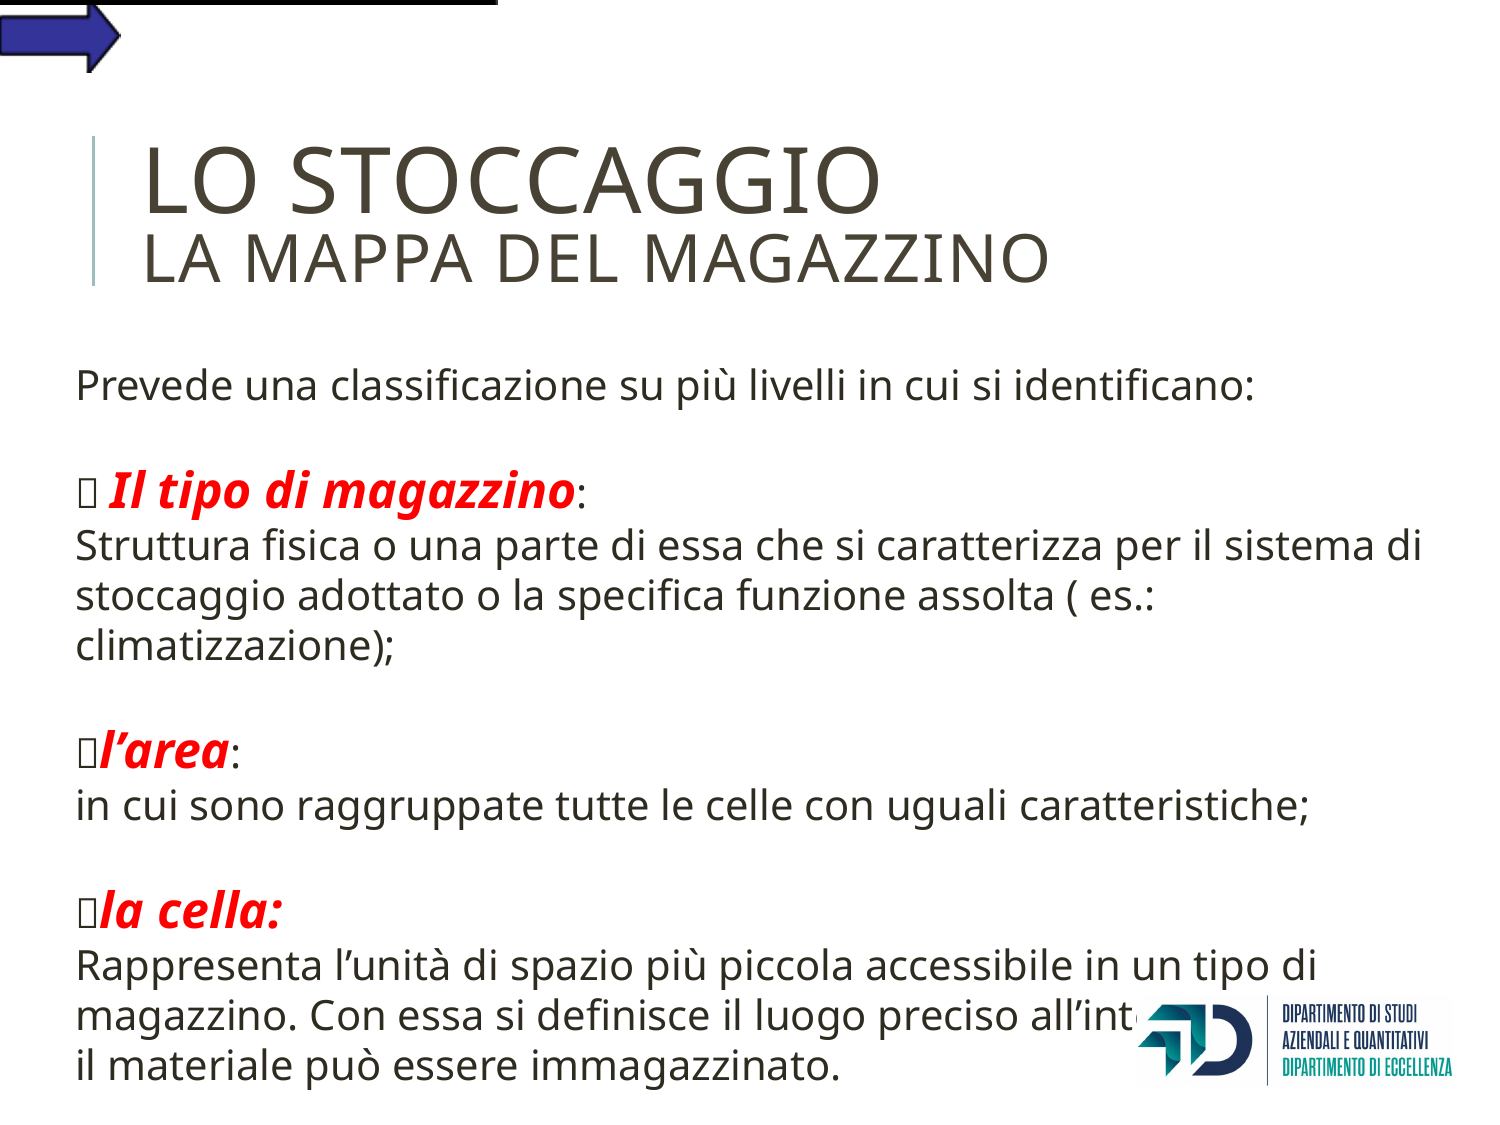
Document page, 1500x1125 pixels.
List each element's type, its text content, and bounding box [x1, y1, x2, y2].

title Lo stoccaggio la mappa del magazzino [126, 96, 1322, 342]
picture [0, 0, 499, 74]
picture [1137, 995, 1454, 1086]
text_box Prevede una classificazione su più livelli in cui si identificano:  Il tipo di magazzino: Struttura fisica o una parte di essa che si caratterizza per il sistema di stoccaggio adottato o la specifica funzione assolta ( es.: climatizzazione); l’area: in cui sono raggruppate tutte le celle con uguali caratteristiche; la cella: Rappresenta l’unità di spazio più piccola accessibile in un tipo di magazzino. Con essa si definisce il luogo preciso all’interno del quale il materiale può essere immagazzinato. [60, 351, 1440, 1125]
